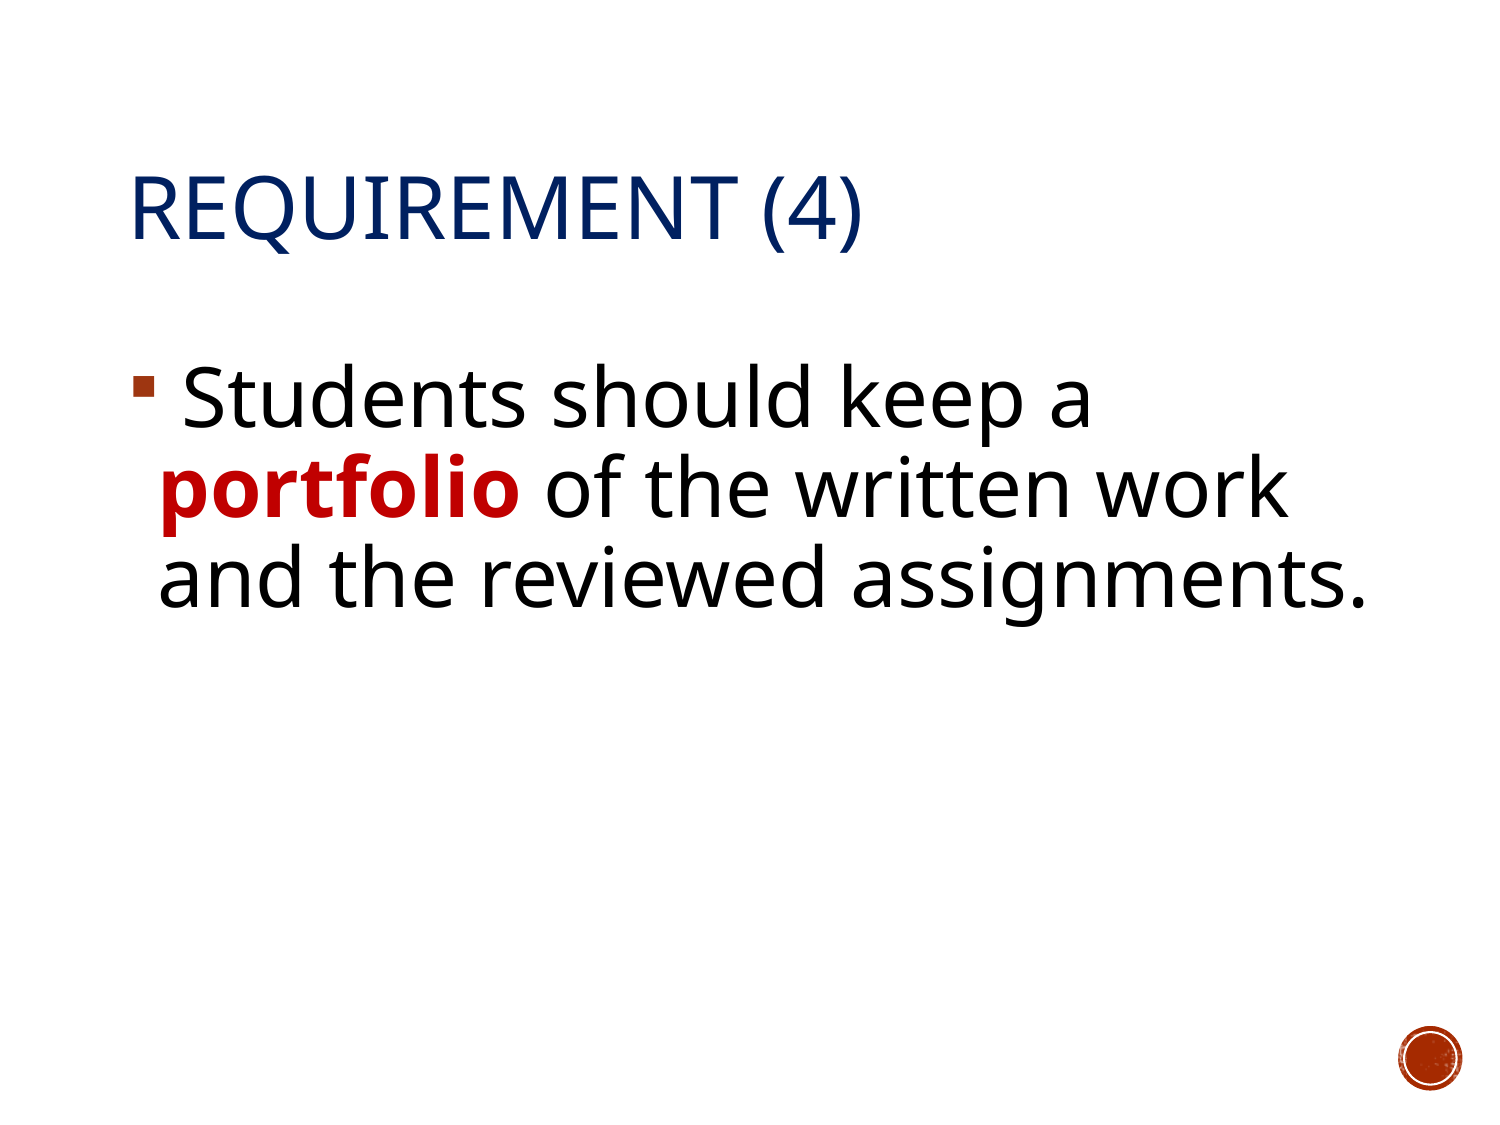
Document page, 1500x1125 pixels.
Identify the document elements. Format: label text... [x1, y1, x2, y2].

list Students should keep a portfolio of the written work and the reviewed assignments. [112, 348, 1388, 1013]
title Requirement (4) [112, 79, 1388, 344]
